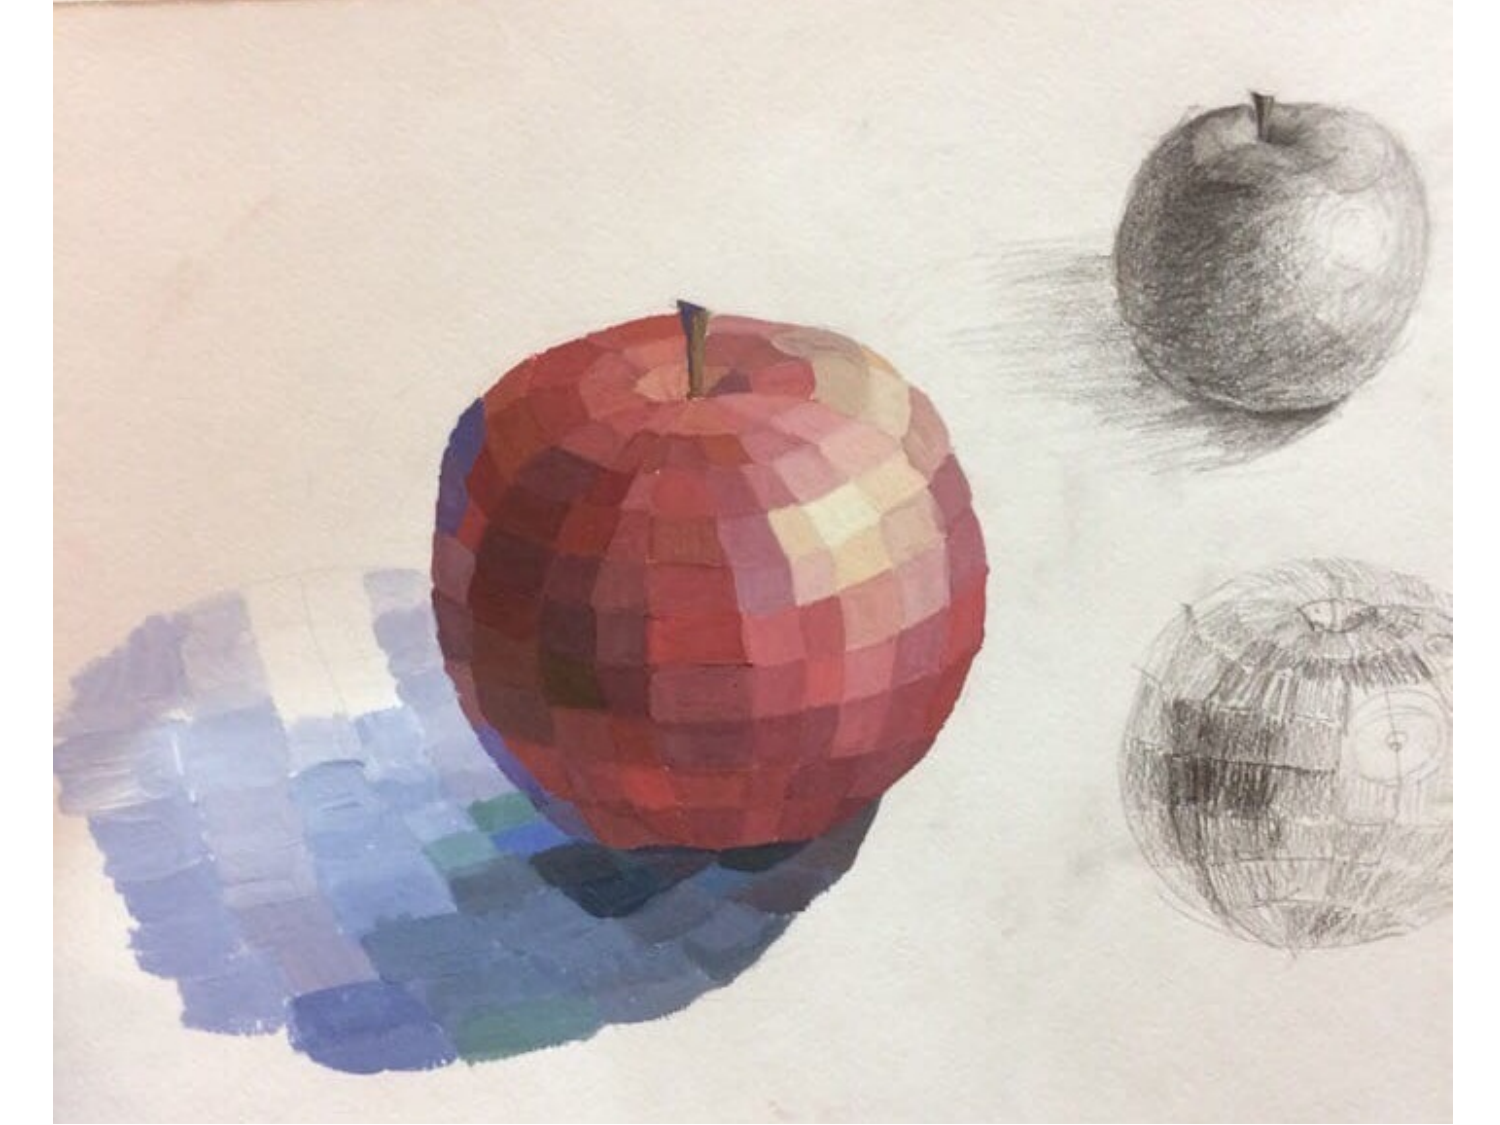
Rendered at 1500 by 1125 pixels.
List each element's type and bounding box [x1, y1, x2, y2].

list [52, 0, 1453, 1124]
